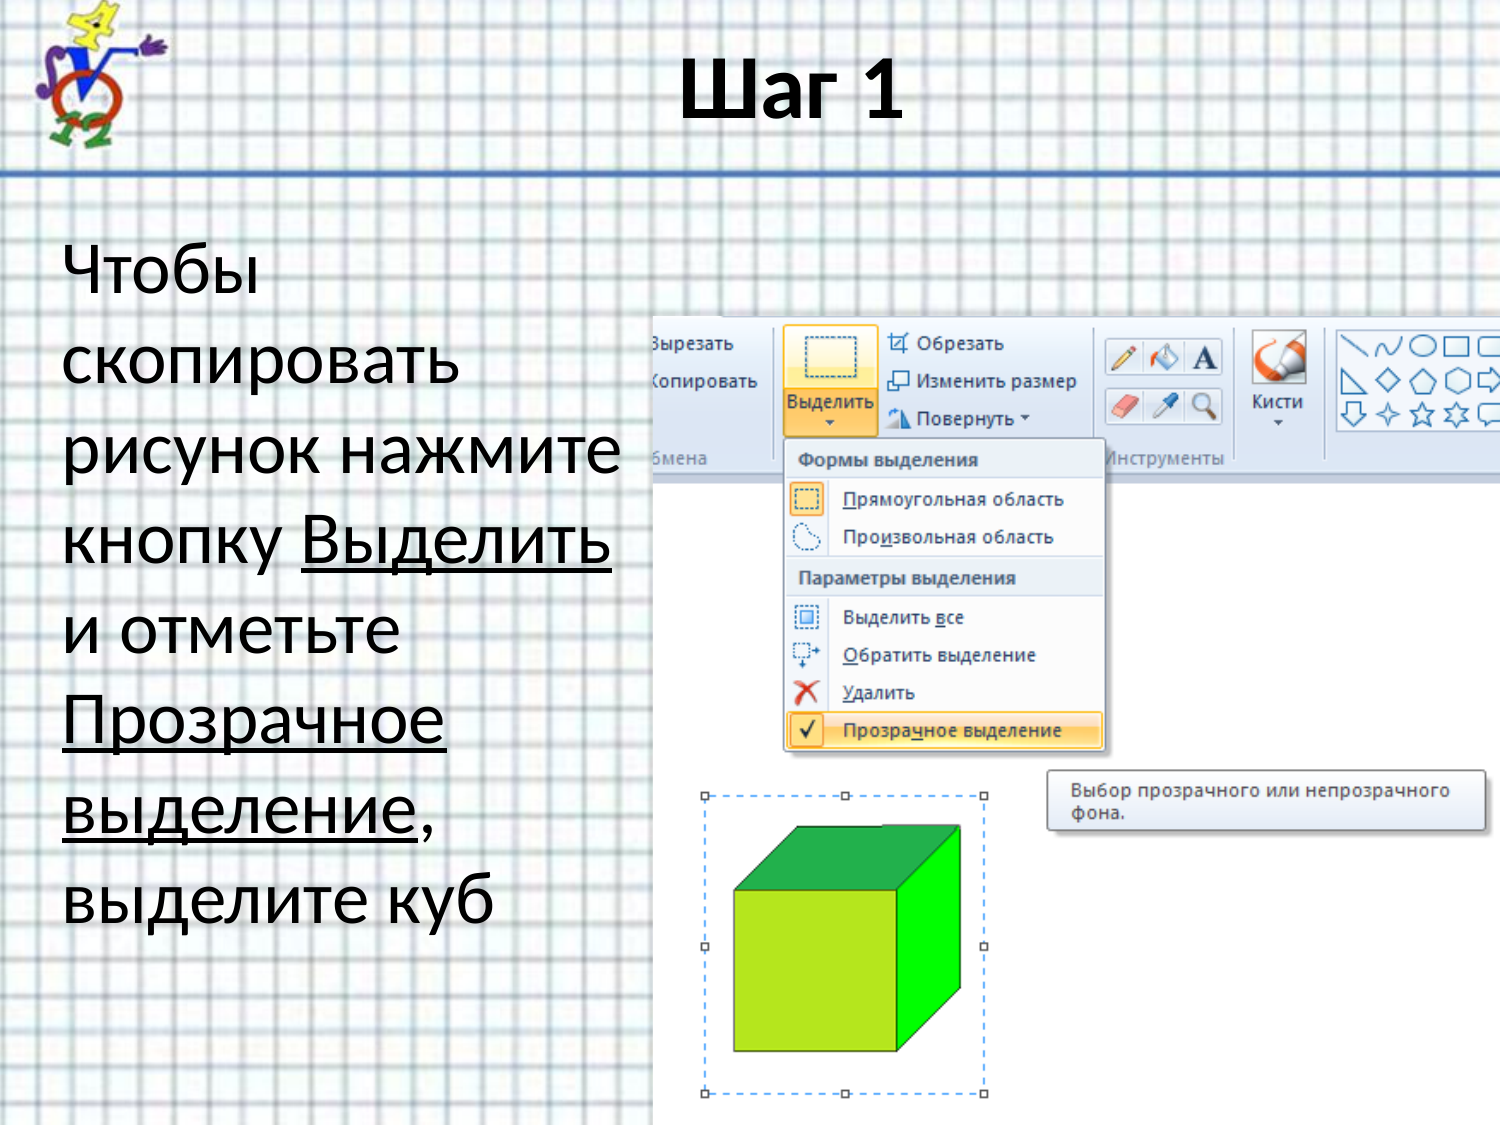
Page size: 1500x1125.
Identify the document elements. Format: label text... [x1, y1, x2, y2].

list Чтобы скопировать рисунок нажмите кнопку Выделить и отметьте Прозрачное выделение, выделите куб [46, 210, 645, 1055]
title Шаг 1 [117, 0, 1468, 164]
picture [0, 0, 1500, 1125]
